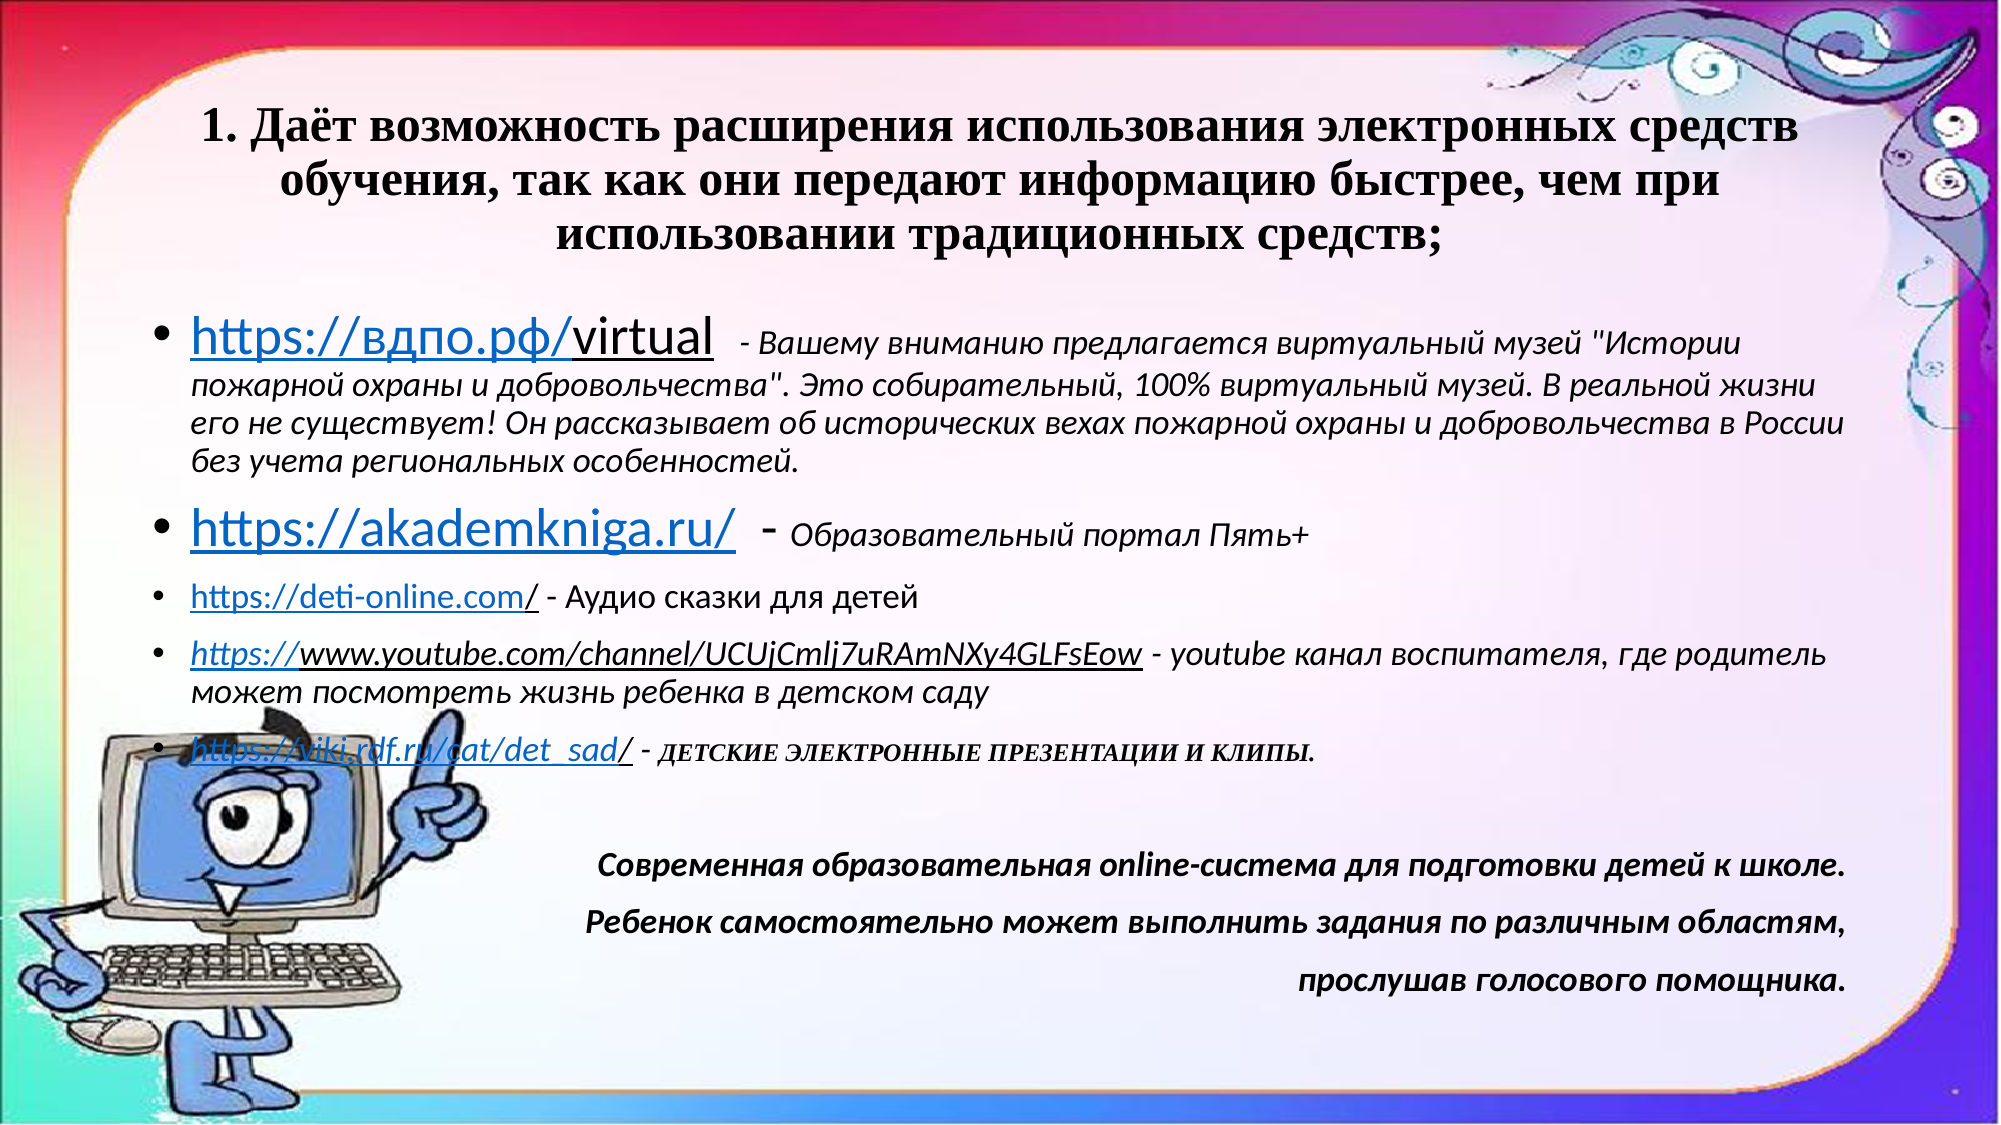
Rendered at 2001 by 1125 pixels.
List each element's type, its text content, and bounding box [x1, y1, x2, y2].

list https://вдпо.рф/virtual - Вашему вниманию предлагается виртуальный музей "Истории пожарной охраны и добровольчества". Это собирательный, 100% виртуальный музей. В реальной жизни его не существует! Он рассказывает об исторических вехах пожарной охраны и добровольчества в России без учета региональных особенностей. https://akademkniga.ru/ - Образовательный портал Пять+ https://deti-online.com/ - Аудио сказки для детей https://www.youtube.com/channel/UCUjCmlj7uRAmNXy4GLFsEow - youtube канал воспитателя, где родитель может посмотреть жизнь ребенка в детском саду https://viki.rdf.ru/cat/det_sad/ - ДЕТСКИЕ ЭЛЕКТРОННЫЕ ПРЕЗЕНТАЦИИ И КЛИПЫ. Современная образовательная online-система для подготовки детей к школе. Ребенок самостоятельно может выполнить задания по различным областям, прослушав голосового помощника. [137, 299, 1863, 1014]
title 1. Даёт возможность расширения использования электронных средств обучения, так как они передают информацию быстрее, чем при использовании традиционных средств; [137, 59, 1863, 299]
picture [0, 0, 2001, 1125]
